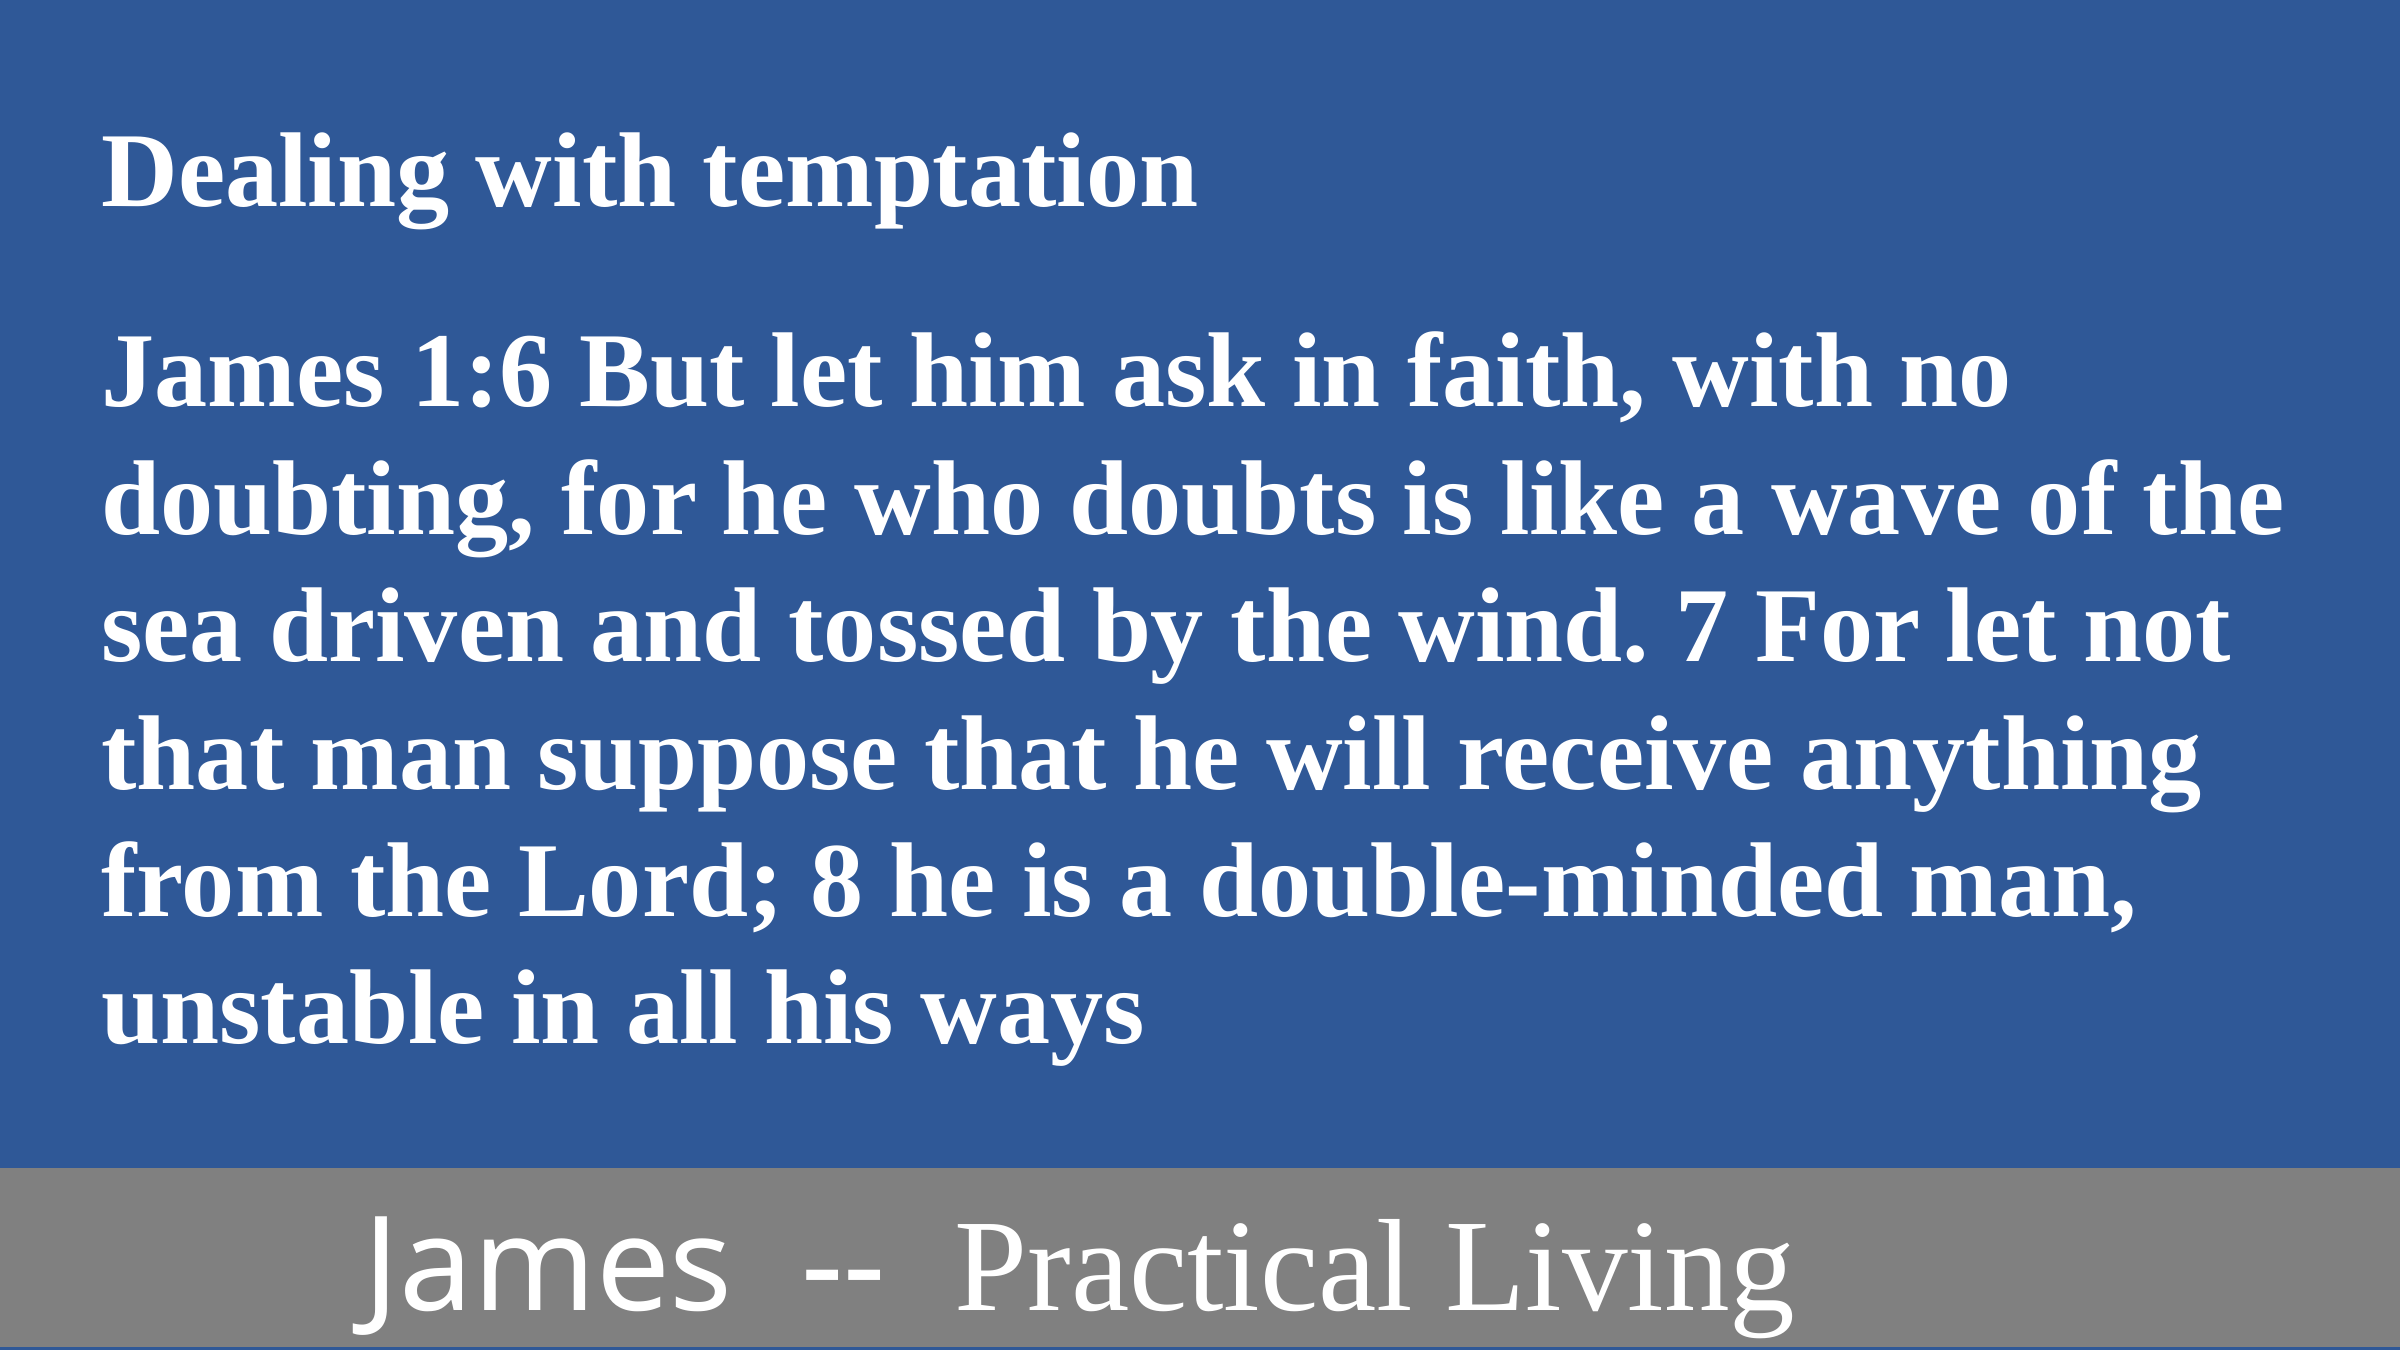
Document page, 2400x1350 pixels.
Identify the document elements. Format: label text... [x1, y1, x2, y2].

text_box James -- Practical Living [0, 1168, 2400, 1347]
text_box Dealing with temptation James 1:6 But let him ask in faith, with no doubting, for he who doubts is like a wave of the sea driven and tossed by the wind. 7 For let not that man suppose that he will receive anything from the Lord; 8 he is a double-minded man, unstable in all his ways [80, 90, 2320, 1076]
